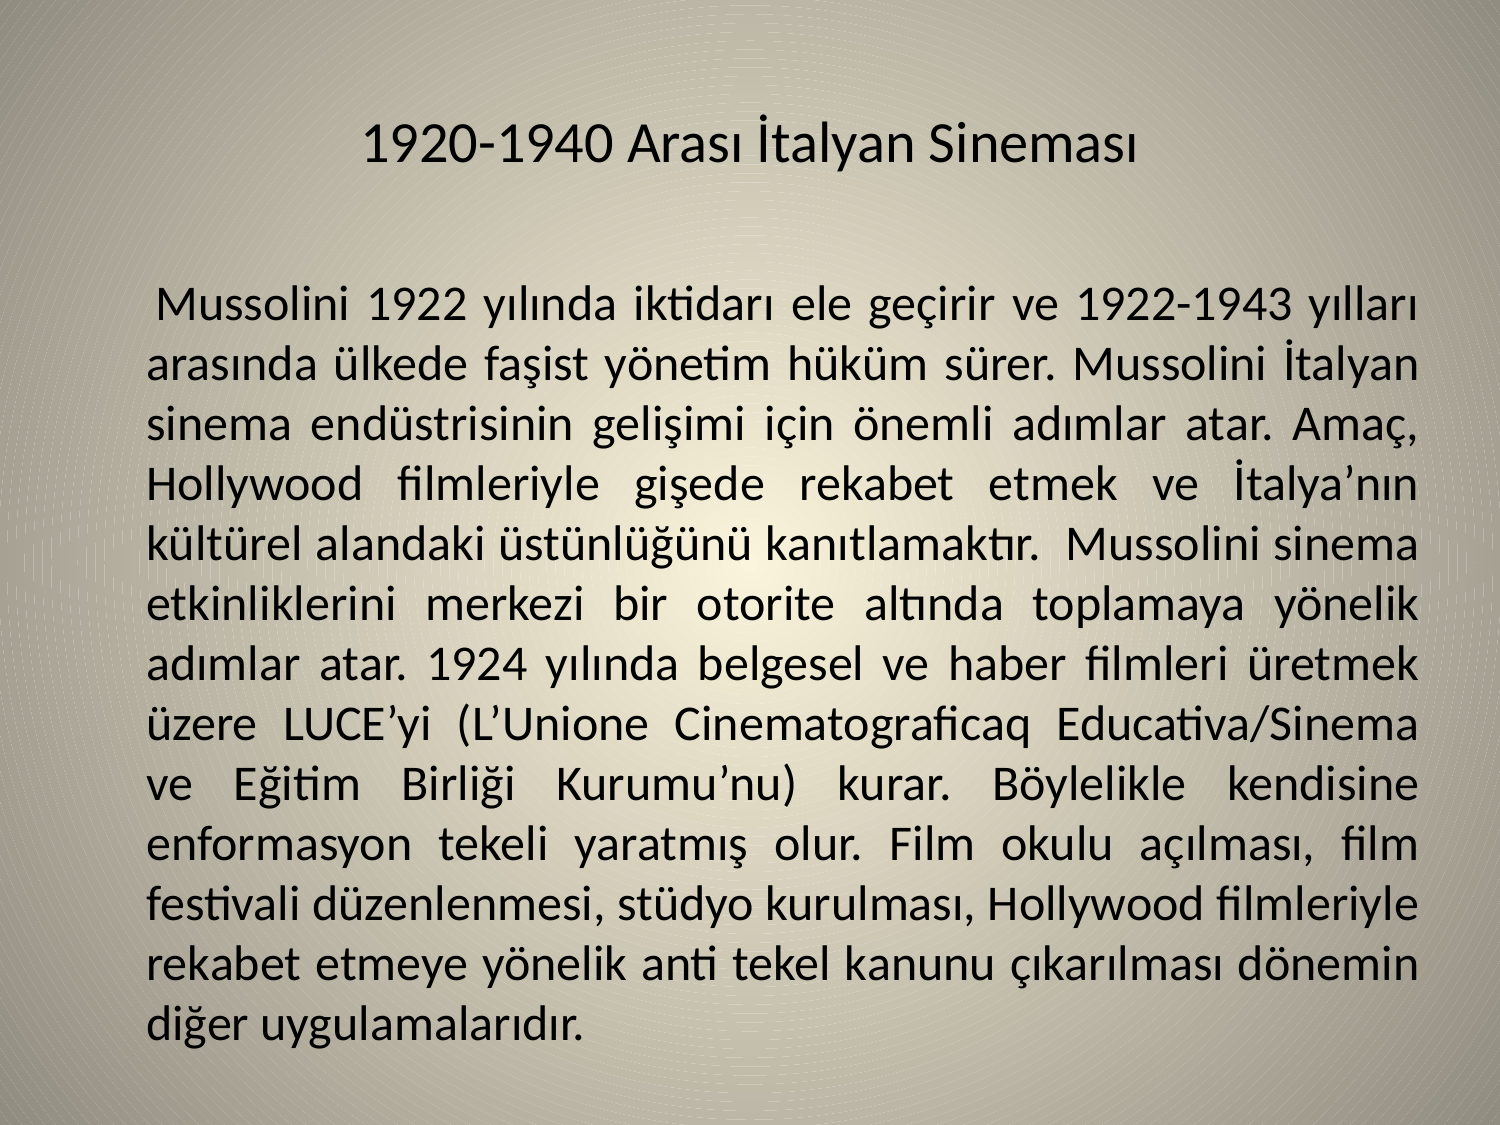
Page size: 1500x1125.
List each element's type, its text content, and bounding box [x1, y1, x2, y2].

title 1920-1940 Arası İtalyan Sineması [75, 45, 1425, 233]
list Mussolini 1922 yılında iktidarı ele geçirir ve 1922-1943 yılları arasında ülkede faşist yönetim hüküm sürer. Mussolini İtalyan sinema endüstrisinin gelişimi için önemli adımlar atar. Amaç, Hollywood filmleriyle gişede rekabet etmek ve İtalya’nın kültürel alandaki üstünlüğünü kanıtlamaktır. Mussolini sinema etkinliklerini merkezi bir otorite altında toplamaya yönelik adımlar atar. 1924 yılında belgesel ve haber filmleri üretmek üzere LUCE’yi (L’Unione Cinematograficaq Educativa/Sinema ve Eğitim Birliği Kurumu’nu) kurar. Böylelikle kendisine enformasyon tekeli yaratmış olur. Film okulu açılması, film festivali düzenlenmesi, stüdyo kurulması, Hollywood filmleriyle rekabet etmeye yönelik anti tekel kanunu çıkarılması dönemin diğer uygulamalarıdır. [75, 262, 1436, 1047]
